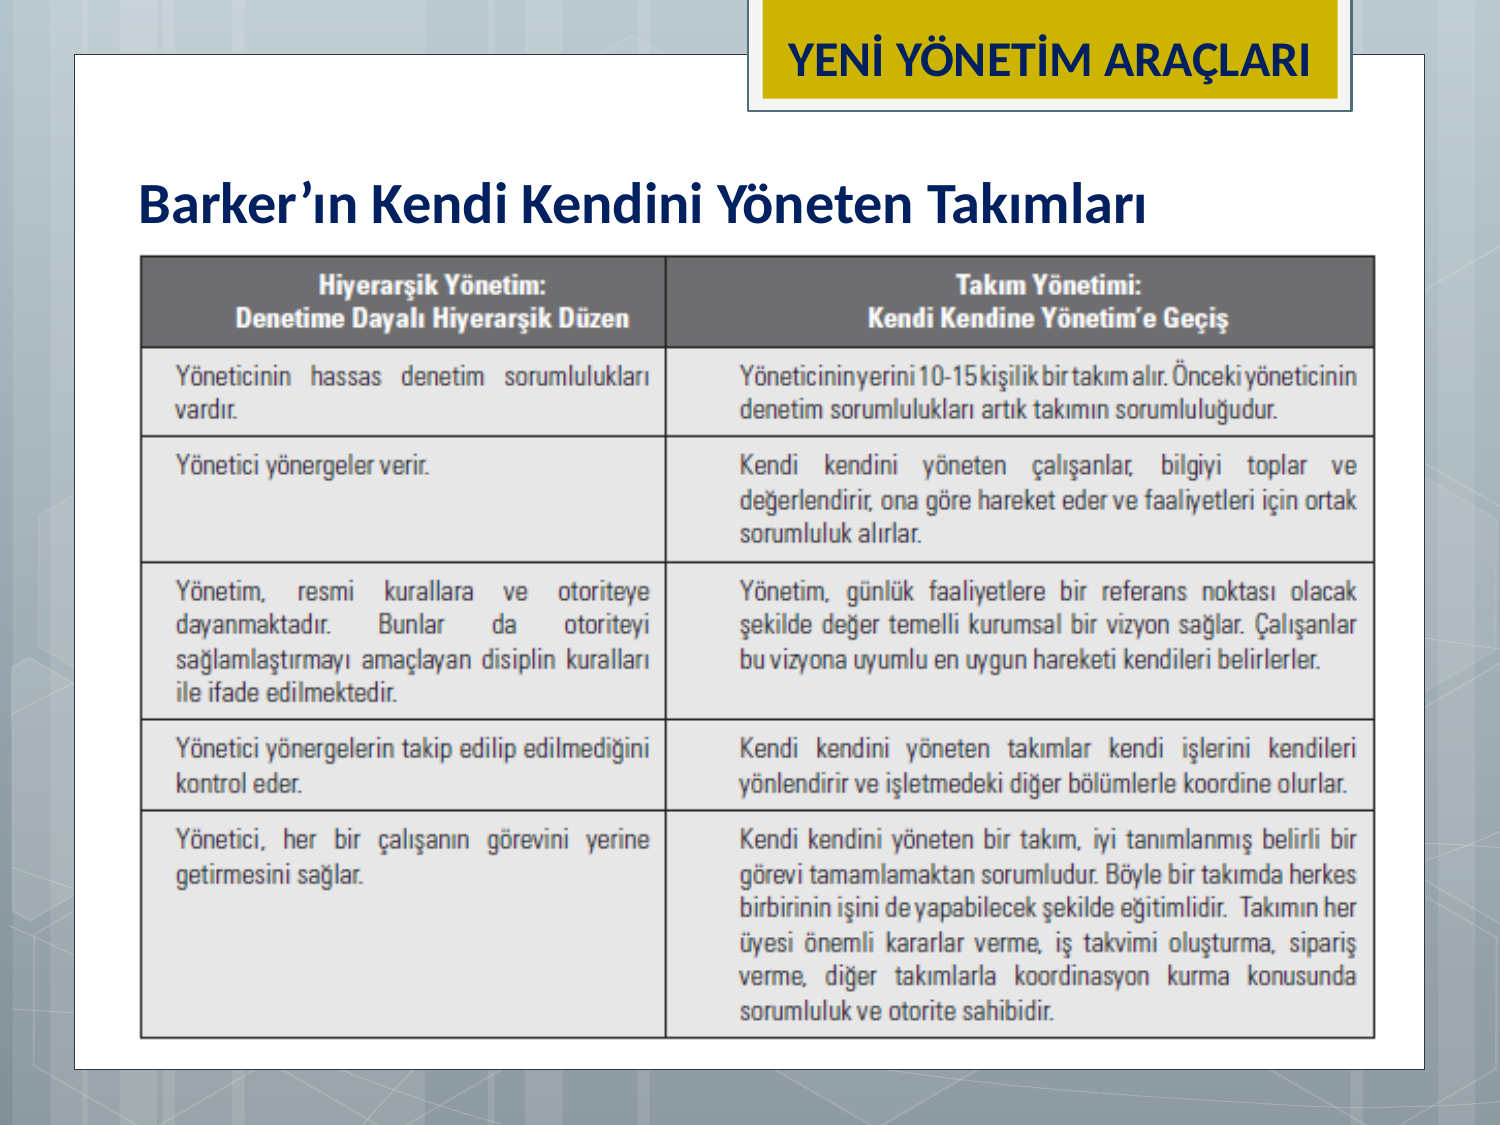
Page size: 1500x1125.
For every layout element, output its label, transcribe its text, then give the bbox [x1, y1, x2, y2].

text_box Barker’ın Kendi Kendini Yöneten Takımları [123, 157, 1306, 229]
text_box YENİ YÖNETİM ARAÇLARI [773, 19, 1400, 94]
picture [90, 231, 1416, 1058]
